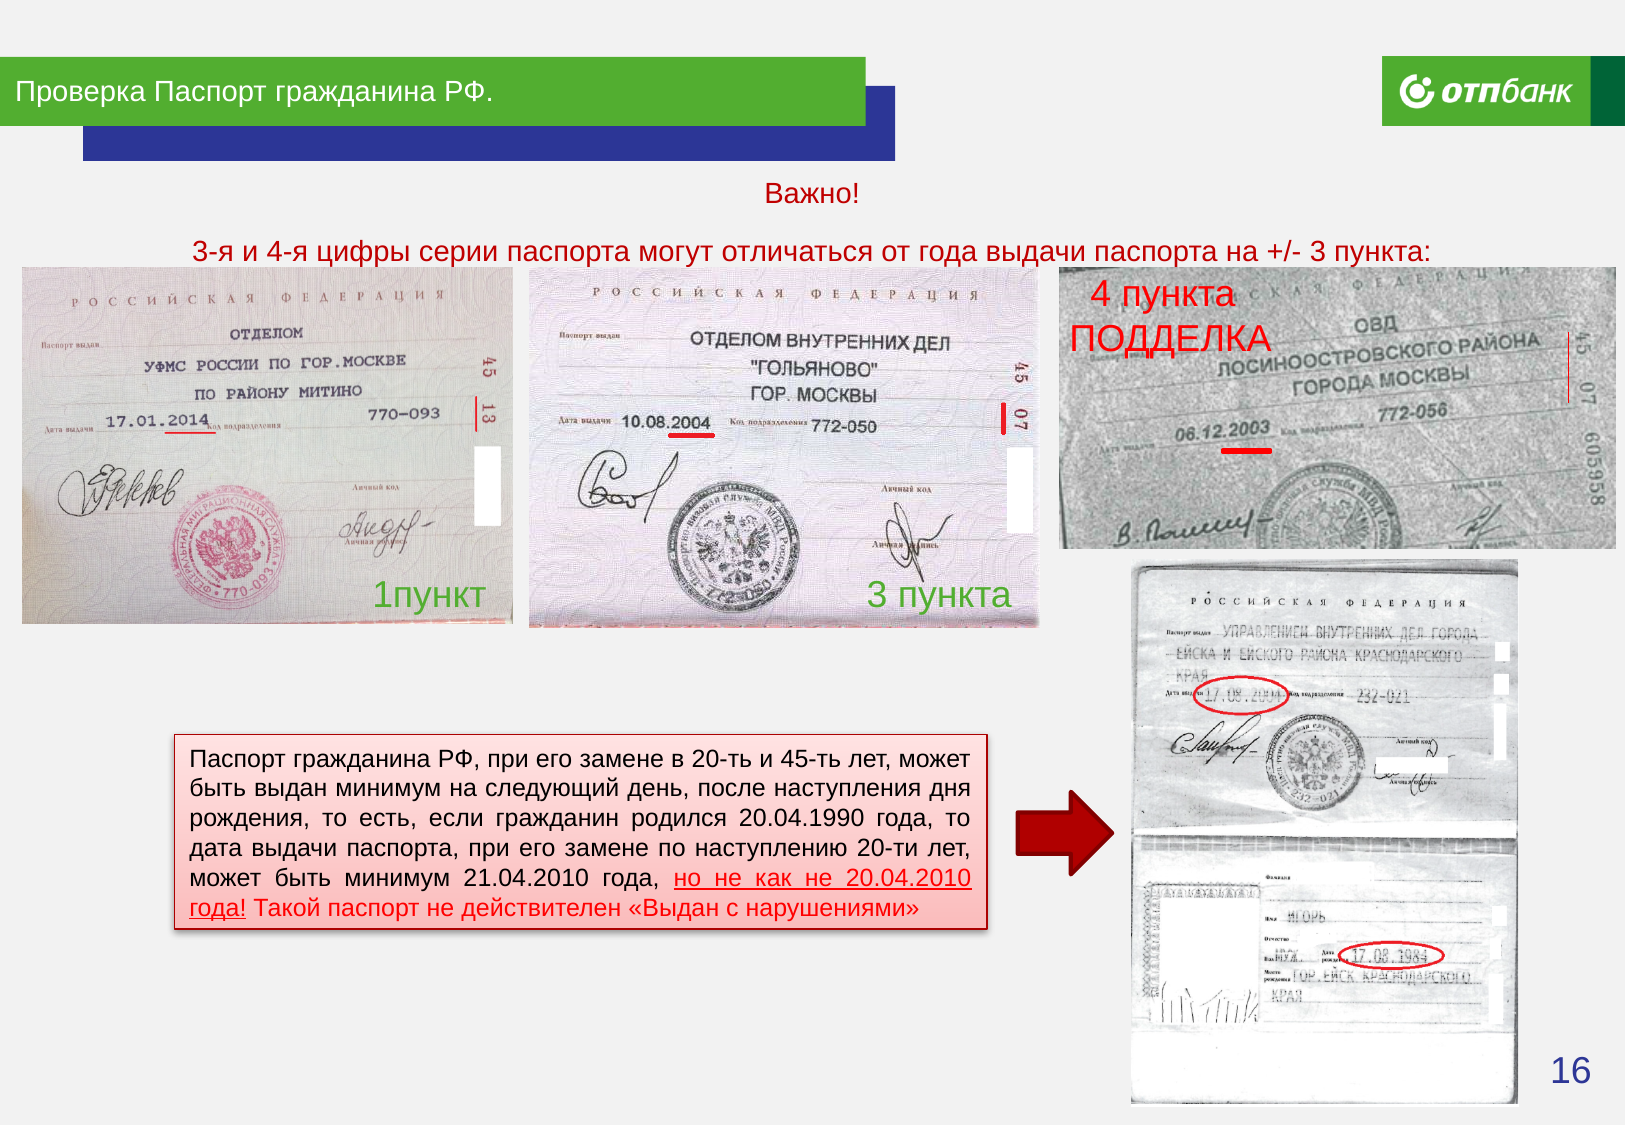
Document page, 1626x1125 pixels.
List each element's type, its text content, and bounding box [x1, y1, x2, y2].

text_box [1015, 789, 1115, 877]
picture [1382, 56, 1625, 126]
picture [21, 266, 513, 624]
title Проверка Паспорт гражданина РФ. [0, 56, 860, 124]
slide_number 16 [1526, 1035, 1616, 1102]
list Важно! 3-я и 4-я цифры серии паспорта могут отличаться от года выдачи паспорта на +/- 3 пункта: [9, 149, 1616, 1005]
picture [528, 266, 1041, 628]
text_box Паспорт гражданина РФ, при его замене в 20-ть и 45-ть лет, может быть выдан минимум на следующий день, после наступления дня рождения, то есть, если гражданин родился 20.04.1990 года, то дата выдачи паспорта, при его замене по наступлению 20-ти лет, может быть минимум 21.04.2010 года, но не как не 20.04.2010 года! Такой паспорт не действителен «Выдан с нарушениями» [174, 734, 988, 930]
picture [1059, 266, 1617, 549]
text_box 4 пункта ПОДДЕЛКА [1054, 261, 1328, 271]
picture [1131, 559, 1519, 1107]
